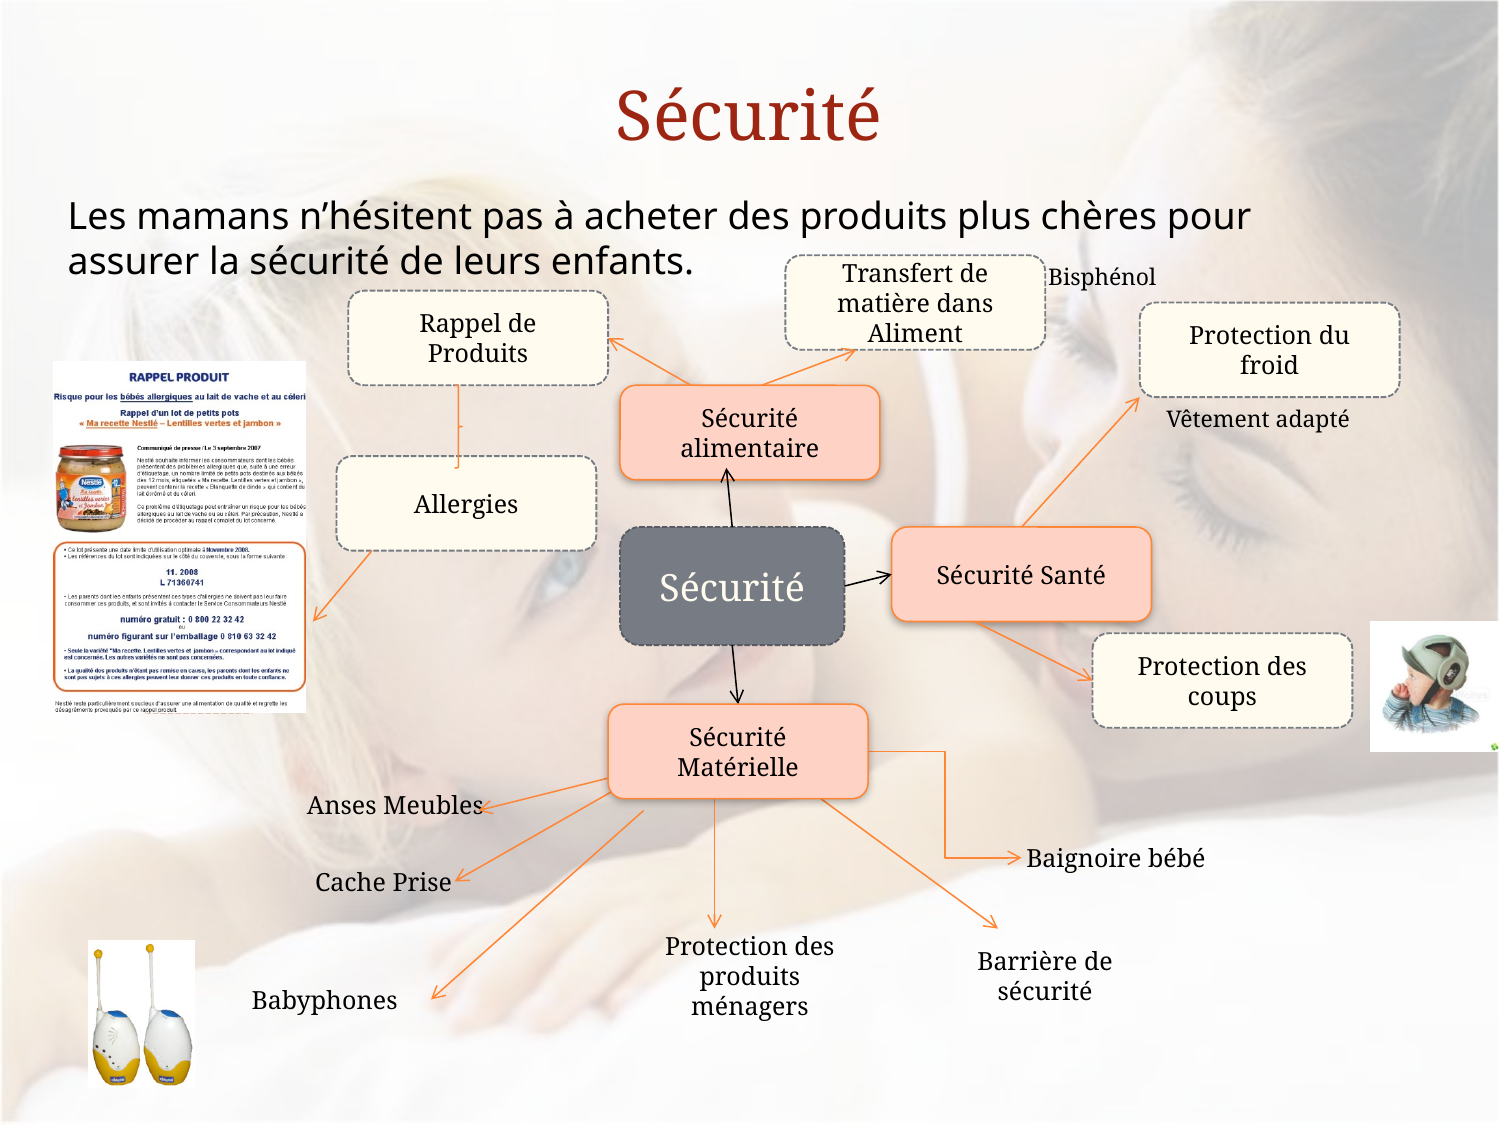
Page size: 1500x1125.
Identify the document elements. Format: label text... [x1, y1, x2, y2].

text_box Protection des coups [1091, 632, 1354, 729]
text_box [454, 786, 621, 882]
picture [52, 361, 306, 714]
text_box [1021, 396, 1140, 528]
text_box Rappel de Produits [347, 289, 610, 387]
text_box Transfert de matière dans Aliment [784, 254, 1047, 351]
text_box [0, 0, 1500, 1125]
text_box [844, 573, 892, 587]
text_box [974, 621, 1093, 681]
text_box Sécurité Santé [890, 526, 1153, 623]
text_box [430, 810, 644, 1000]
text_box Allergies [335, 455, 598, 552]
text_box Sécurité alimentaire [619, 384, 881, 481]
text_box Protection du froid [1138, 301, 1401, 399]
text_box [607, 337, 692, 386]
text_box Sécurité [619, 526, 846, 647]
picture [88, 940, 195, 1088]
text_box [867, 751, 1022, 858]
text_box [761, 349, 857, 386]
text_box Sécurité Matérielle [607, 703, 869, 800]
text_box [477, 774, 621, 785]
title Sécurité [49, 37, 1450, 162]
text_box Barrière de sécurité [914, 927, 1177, 1025]
text_box [454, 384, 463, 469]
text_box Anses Meubles [276, 762, 514, 834]
text_box Babyphones [217, 963, 432, 1036]
text_box Cache Prise [252, 833, 423, 930]
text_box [731, 644, 739, 705]
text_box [820, 798, 999, 929]
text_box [312, 550, 373, 622]
text_box Protection des produits ménagers [619, 927, 881, 1025]
text_box Baignoire bébé [1005, 809, 1247, 906]
text_box Vêtement adapté [1151, 397, 1376, 440]
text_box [726, 467, 733, 528]
text_box Les mamans n’hésitent pas à acheter des produits plus chères pour assurer la sécurité de leurs enfants. [53, 184, 1376, 290]
text_box Bisphénol [1033, 255, 1258, 298]
picture [1369, 621, 1500, 752]
